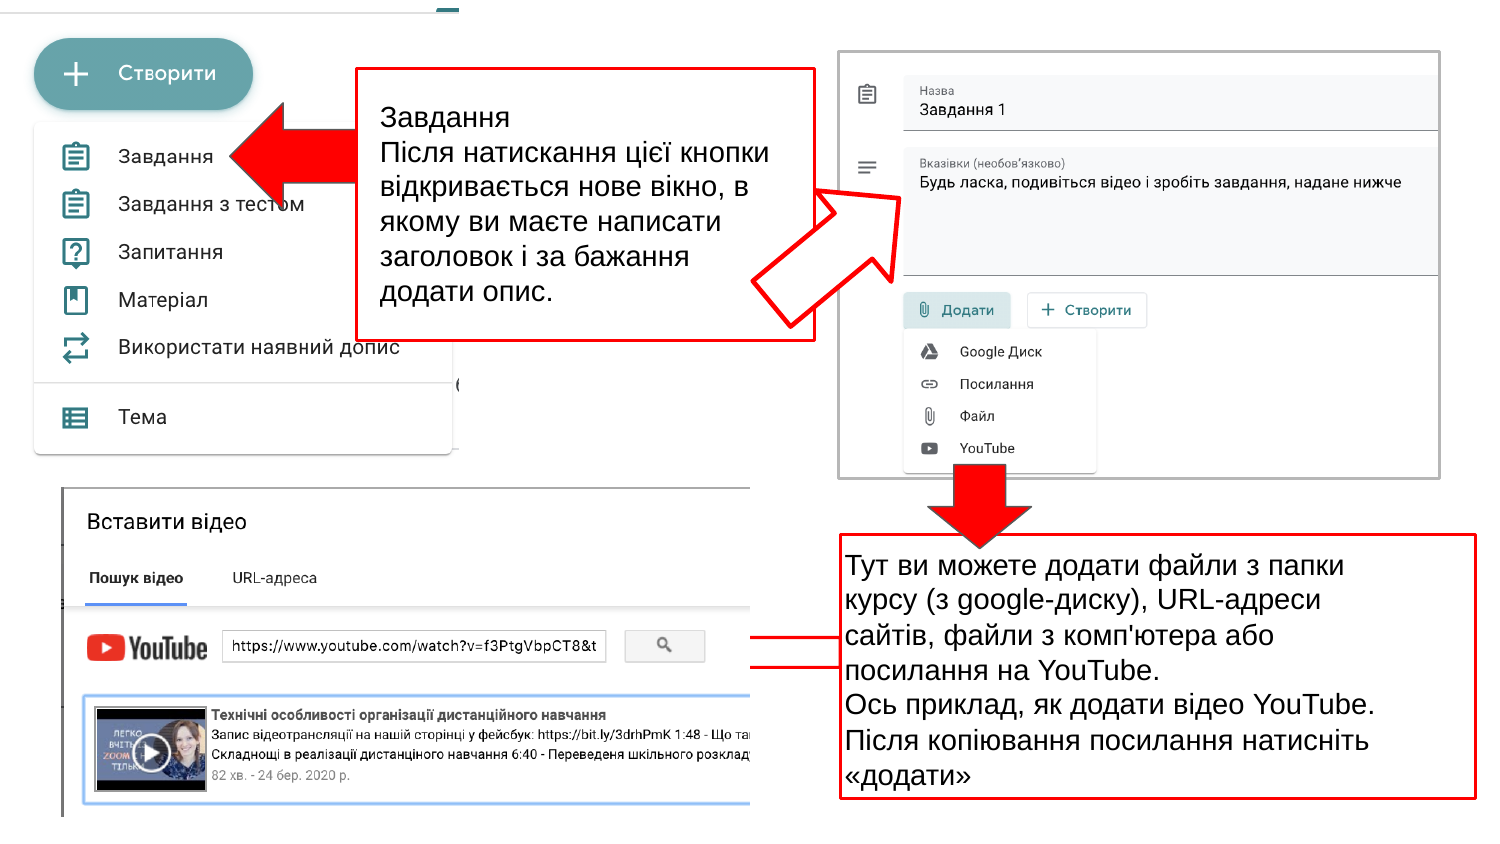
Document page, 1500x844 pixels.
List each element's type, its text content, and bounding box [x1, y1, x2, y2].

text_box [355, 68, 815, 341]
picture [0, 7, 459, 465]
text_box [927, 486, 1032, 549]
text_box [755, 637, 829, 668]
text_box [840, 534, 1476, 799]
picture [839, 52, 1439, 477]
text_box [819, 190, 834, 303]
picture [61, 487, 751, 818]
text_box Тут ви можете додати файли з папки курсу (з google-диску), URL-адреси сайтів, файли з комп'ютера або посилання на YouTube. Ось приклад, як додати відео YouTube. Після копіювання посилання натисніть «додати» [829, 530, 1421, 774]
